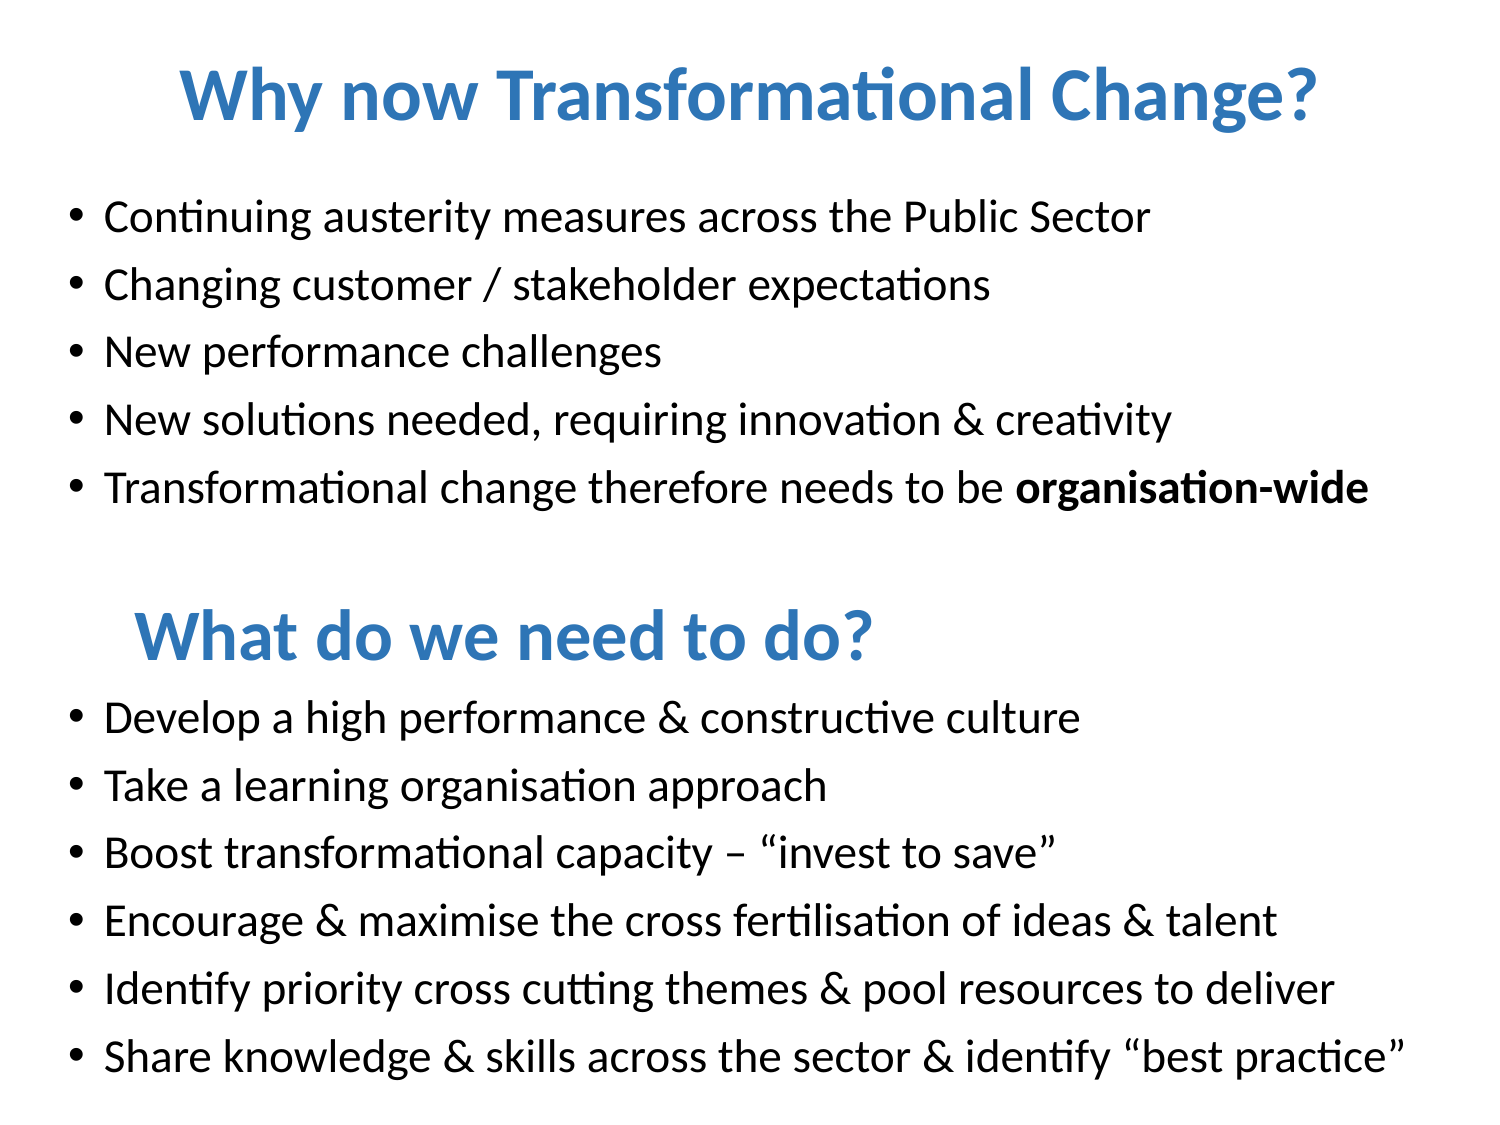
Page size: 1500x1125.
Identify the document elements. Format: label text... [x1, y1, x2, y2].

footer [0, 1042, 507, 1103]
list Continuing austerity measures across the Public Sector Changing customer / stakeholder expectations New performance challenges New solutions needed, requiring innovation & creativity Transformational change therefore needs to be organisation-wide What do we need to do? Develop a high performance & constructive culture Take a learning organisation approach Boost transformational capacity – “invest to save” Encourage & maximise the cross fertilisation of ideas & talent Identify priority cross cutting themes & pool resources to deliver Share knowledge & skills across the sector & identify “best practice” [53, 184, 1471, 1094]
title Why now Transformational Change? [103, 19, 1397, 173]
